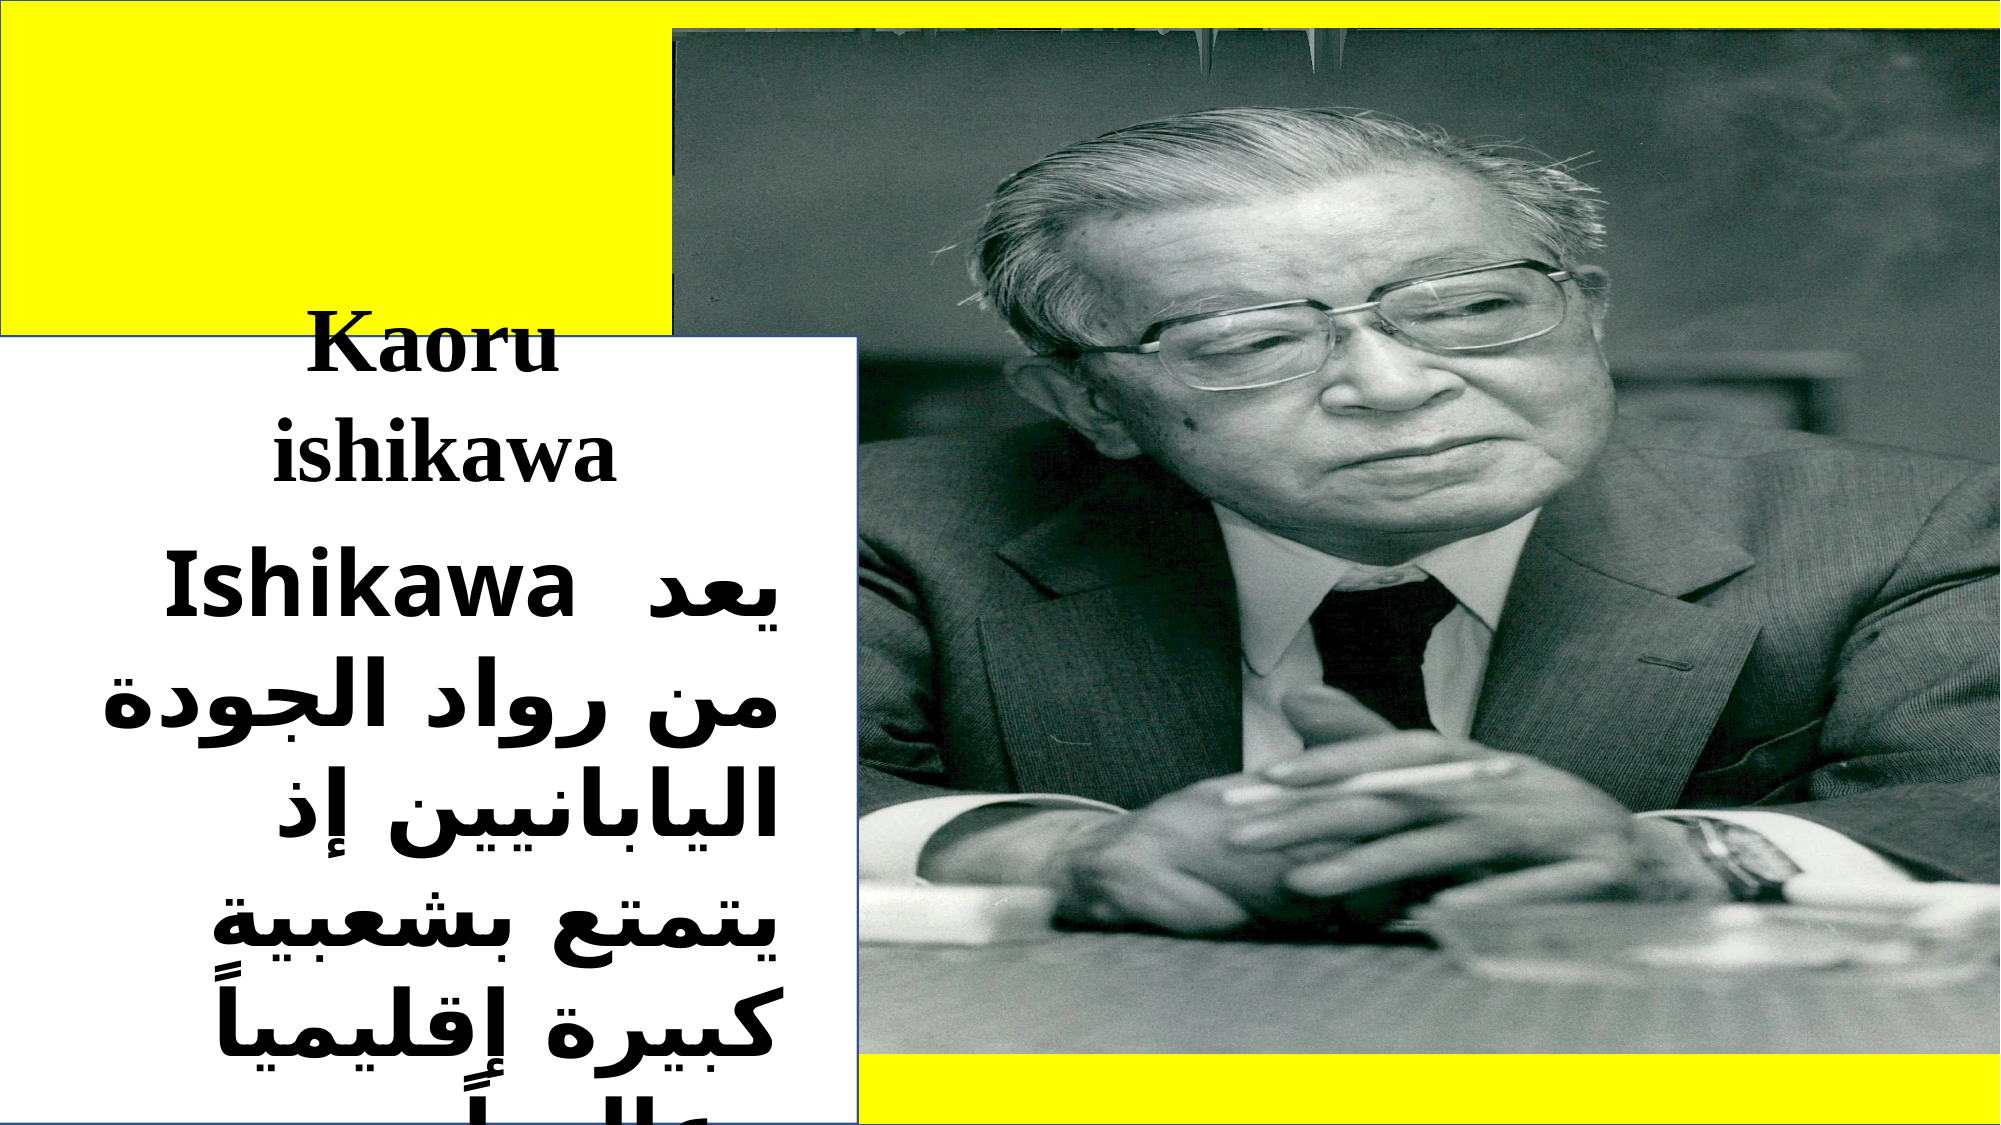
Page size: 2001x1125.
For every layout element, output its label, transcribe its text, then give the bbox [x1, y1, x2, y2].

text_box [0, 0, 2000, 335]
text_box Kaoru ishikawa [159, 272, 672, 335]
text_box [859, 1054, 2000, 1125]
picture [0, 28, 2000, 1125]
